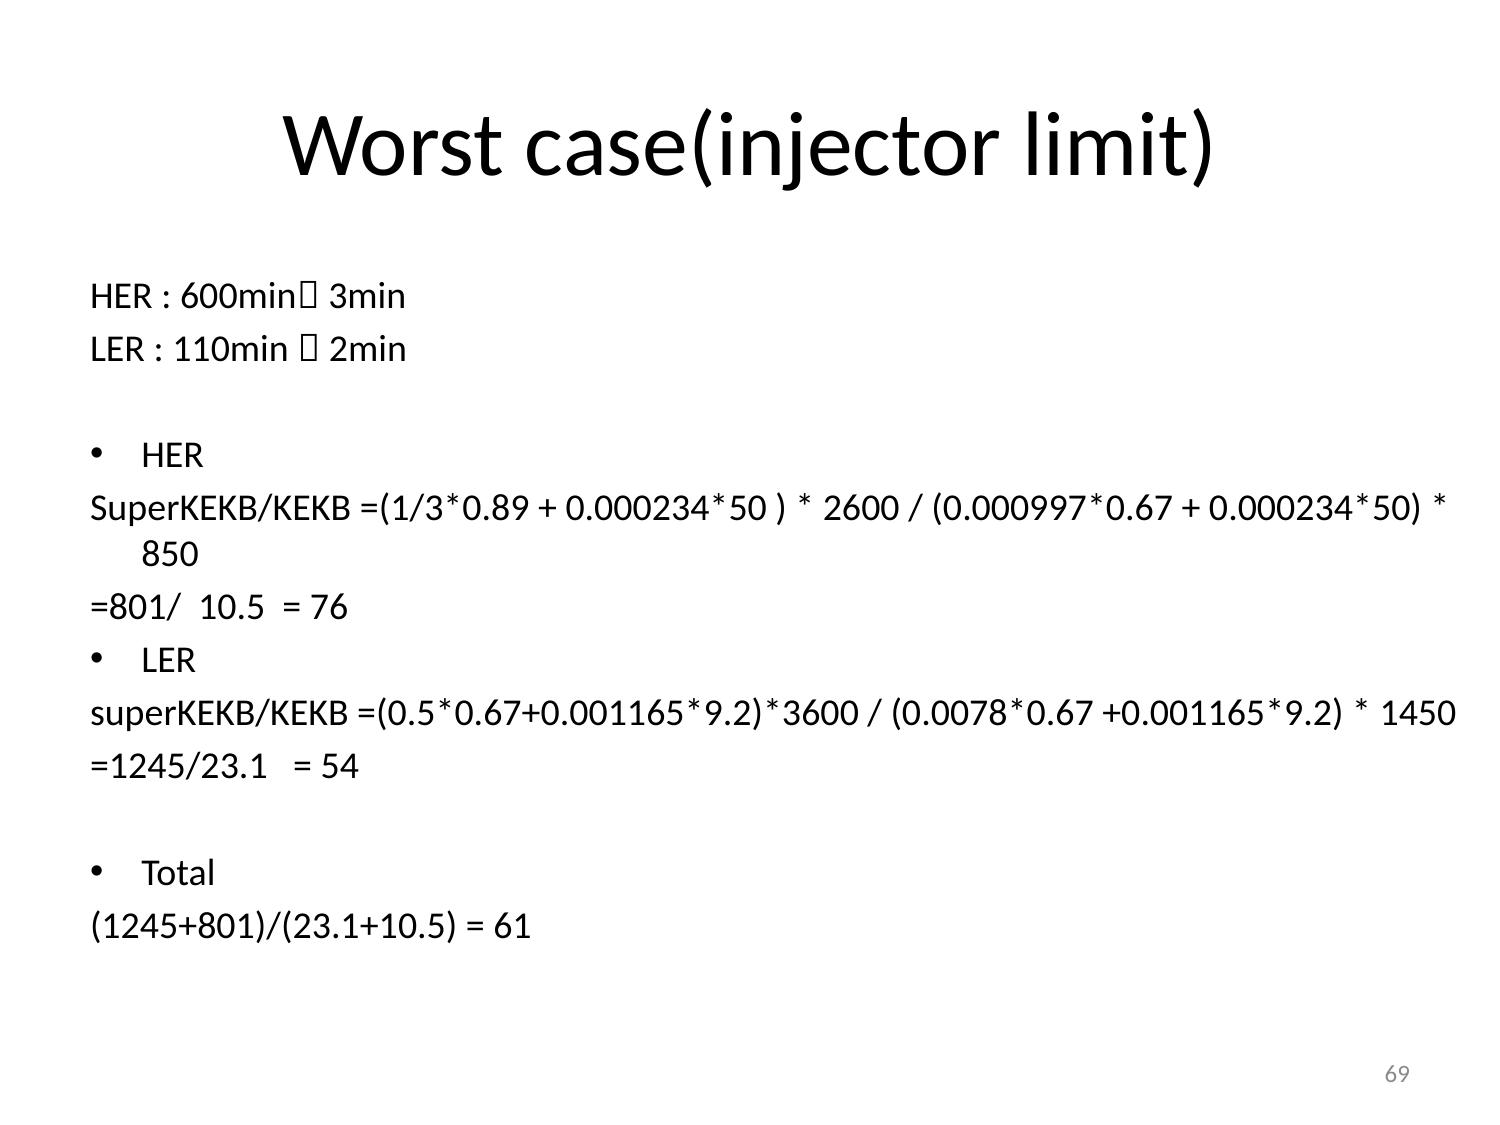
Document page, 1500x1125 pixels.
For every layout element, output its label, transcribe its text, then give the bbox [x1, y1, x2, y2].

slide_number 69 [1074, 1042, 1425, 1103]
title Worst case(injector limit) [75, 45, 1425, 233]
list HER : 600min 3min LER : 110min  2min HER SuperKEKB/KEKB =(1/3*0.89 + 0.000234*50 ) * 2600 / (0.000997*0.67 + 0.000234*50) * 850 =801/ 10.5 = 76 LER superKEKB/KEKB =(0.5*0.67+0.001165*9.2)*3600 / (0.0078*0.67 +0.001165*9.2) * 1450 =1245/23.1 = 54 Total (1245+801)/(23.1+10.5) = 61 [75, 262, 1500, 1005]
